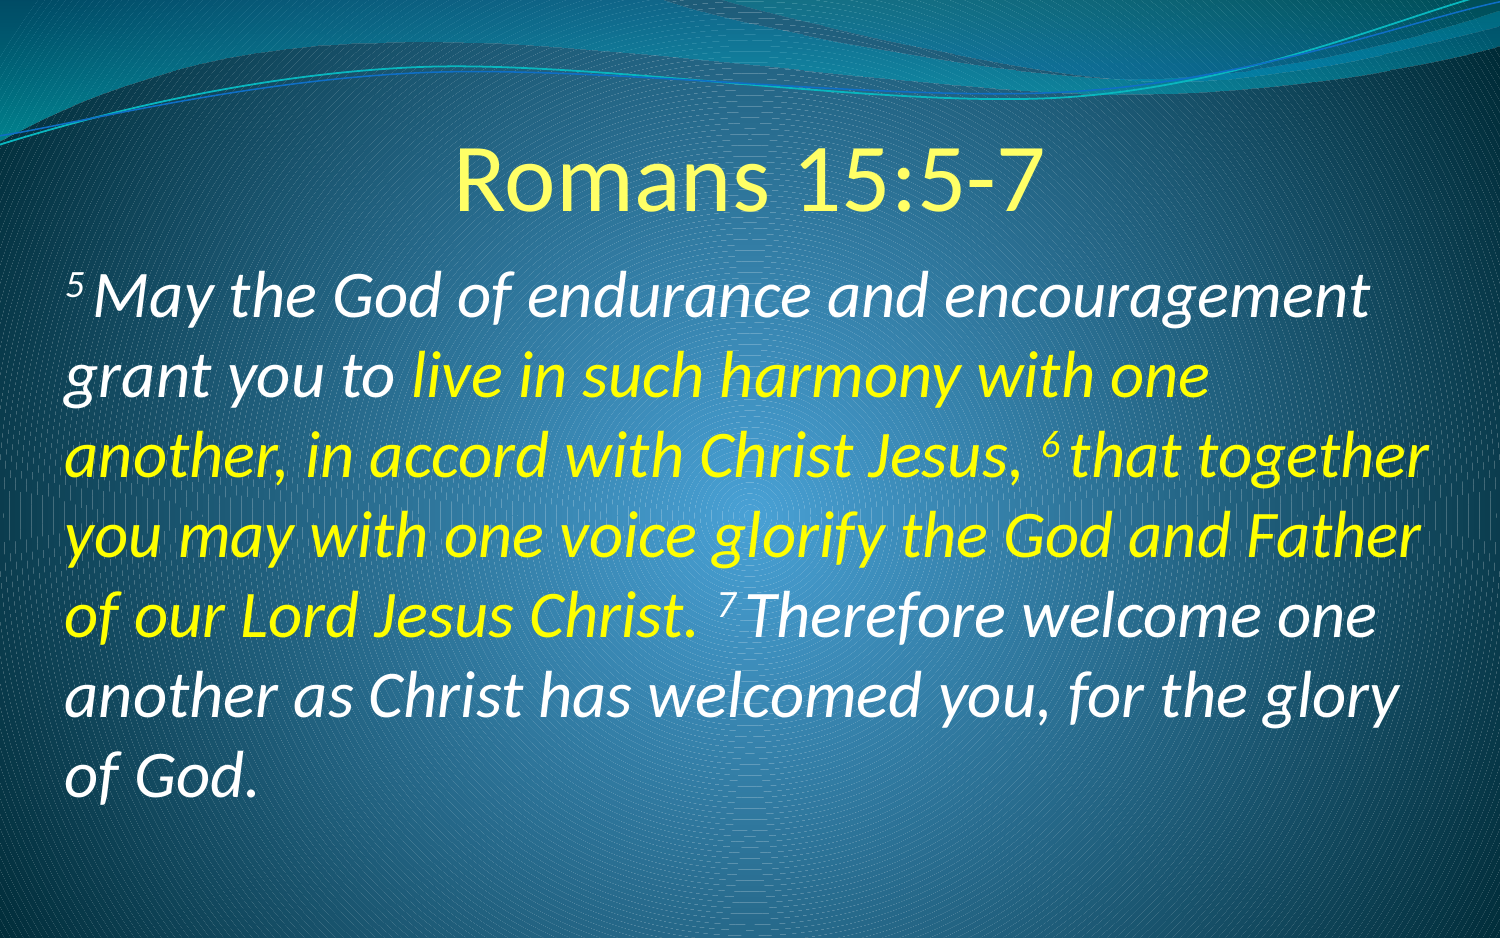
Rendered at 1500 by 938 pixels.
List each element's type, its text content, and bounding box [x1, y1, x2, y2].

title Romans 15:5-7 [162, 106, 1338, 232]
text_box 5 May the God of endurance and encouragement grant you to live in such harmony with one another, in accord with Christ Jesus, 6 that together you may with one voice glorify the God and Father of our Lord Jesus Christ. 7 Therefore welcome one another as Christ has welcomed you, for the glory of God. [49, 243, 1463, 819]
